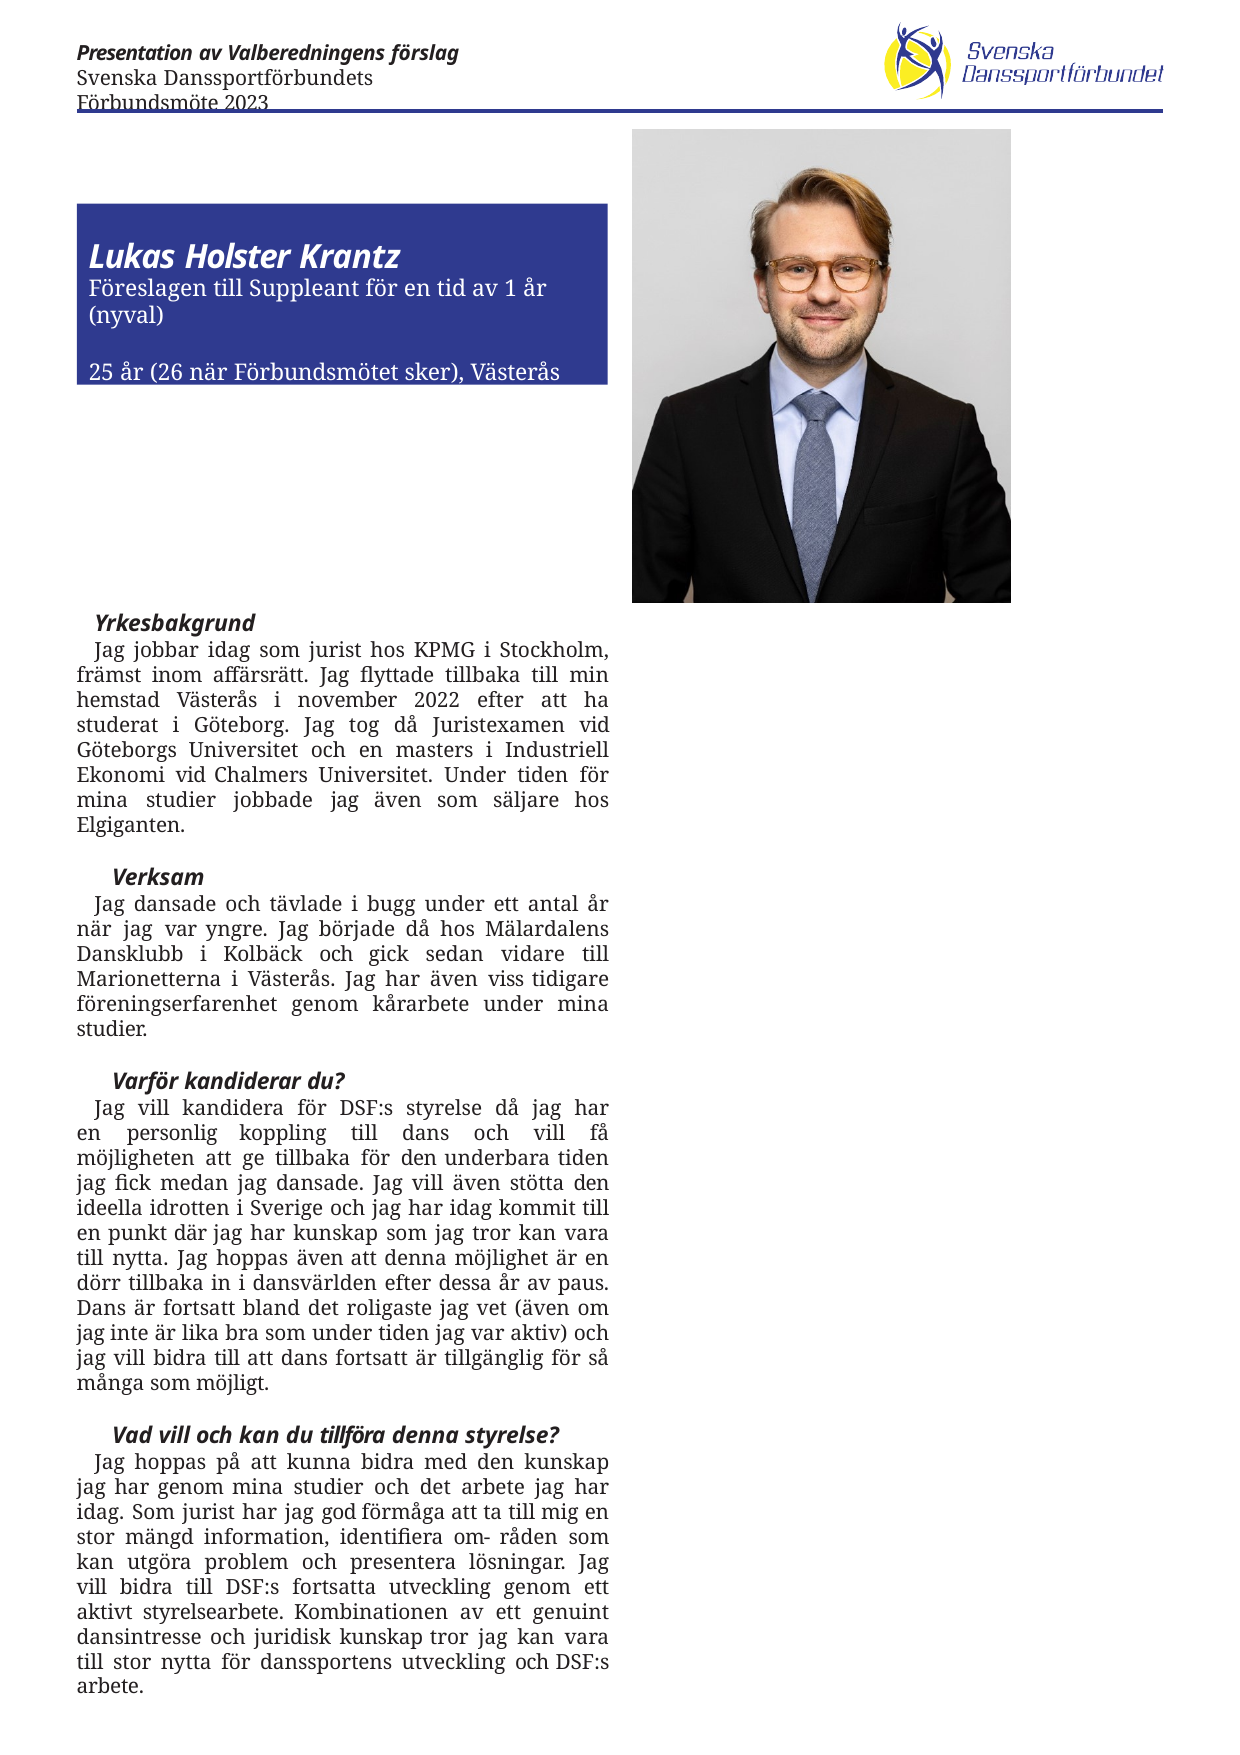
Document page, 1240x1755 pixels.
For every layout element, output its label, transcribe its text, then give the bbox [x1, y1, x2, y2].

picture [632, 129, 1011, 603]
text_box Yrkesbakgrund Jag jobbar idag som jurist hos KPMG i Stockholm, främst inom affärsrätt. Jag flyttade tillbaka till min hemstad Västerås i november 2022 efter att ha studerat i Göteborg. Jag tog då Juristexamen vid Göteborgs Universitet och en masters i Industriell Ekonomi vid Chalmers Universitet. Under tiden för mina studier jobbade jag även som säljare hos Elgiganten. Verksam Jag dansade och tävlade i bugg under ett antal år när jag var yngre. Jag började då hos Mälardalens Dansklubb i Kolbäck och gick sedan vidare till Marionetterna i Västerås. Jag har även viss tidigare föreningserfarenhet genom kårarbete under mina studier. Varför kandiderar du? Jag vill kandidera för DSF:s styrelse då jag har en personlig koppling till dans och vill få möjligheten att ge tillbaka för den underbara tiden jag fick medan jag dansade. Jag vill även stötta den ideella idrotten i Sverige och jag har idag kommit till en punkt där jag har kunskap som jag tror kan vara till nytta. Jag hoppas även att denna möjlighet är en dörr tillbaka in i dansvärlden efter dessa år av paus. Dans är fortsatt bland det roligaste jag vet (även om jag inte är lika bra som under tiden jag var aktiv) och jag vill bidra till att dans fortsatt är tillgänglig för så många som möjligt. Vad vill och kan du tillföra denna styrelse? Jag hoppas på att kunna bidra med den kunskap jag har genom mina studier och det arbete jag har idag. Som jurist har jag god förmåga att ta till mig en stor mängd information, identifiera om- råden som kan utgöra problem och presentera lösningar. Jag vill bidra till DSF:s fortsatta utveckling genom ett aktivt styrelsearbete. Kombinationen av ett genuint dansintresse och juridisk kunskap tror jag kan vara till stor nytta för danssportens utveckling och DSF:s arbete. [74, 606, 610, 1699]
text_box Lukas Holster Krantz Föreslagen till Suppleant för en tid av 1 år (nyval) 25 år (26 när Förbundsmötet sker), Västerås [76, 203, 608, 385]
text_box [884, 21, 952, 100]
picture [961, 41, 1164, 85]
text_box Presentation av Valberedningens förslag Svenska Danssportförbundets Förbundsmöte 2023 [74, 37, 492, 115]
